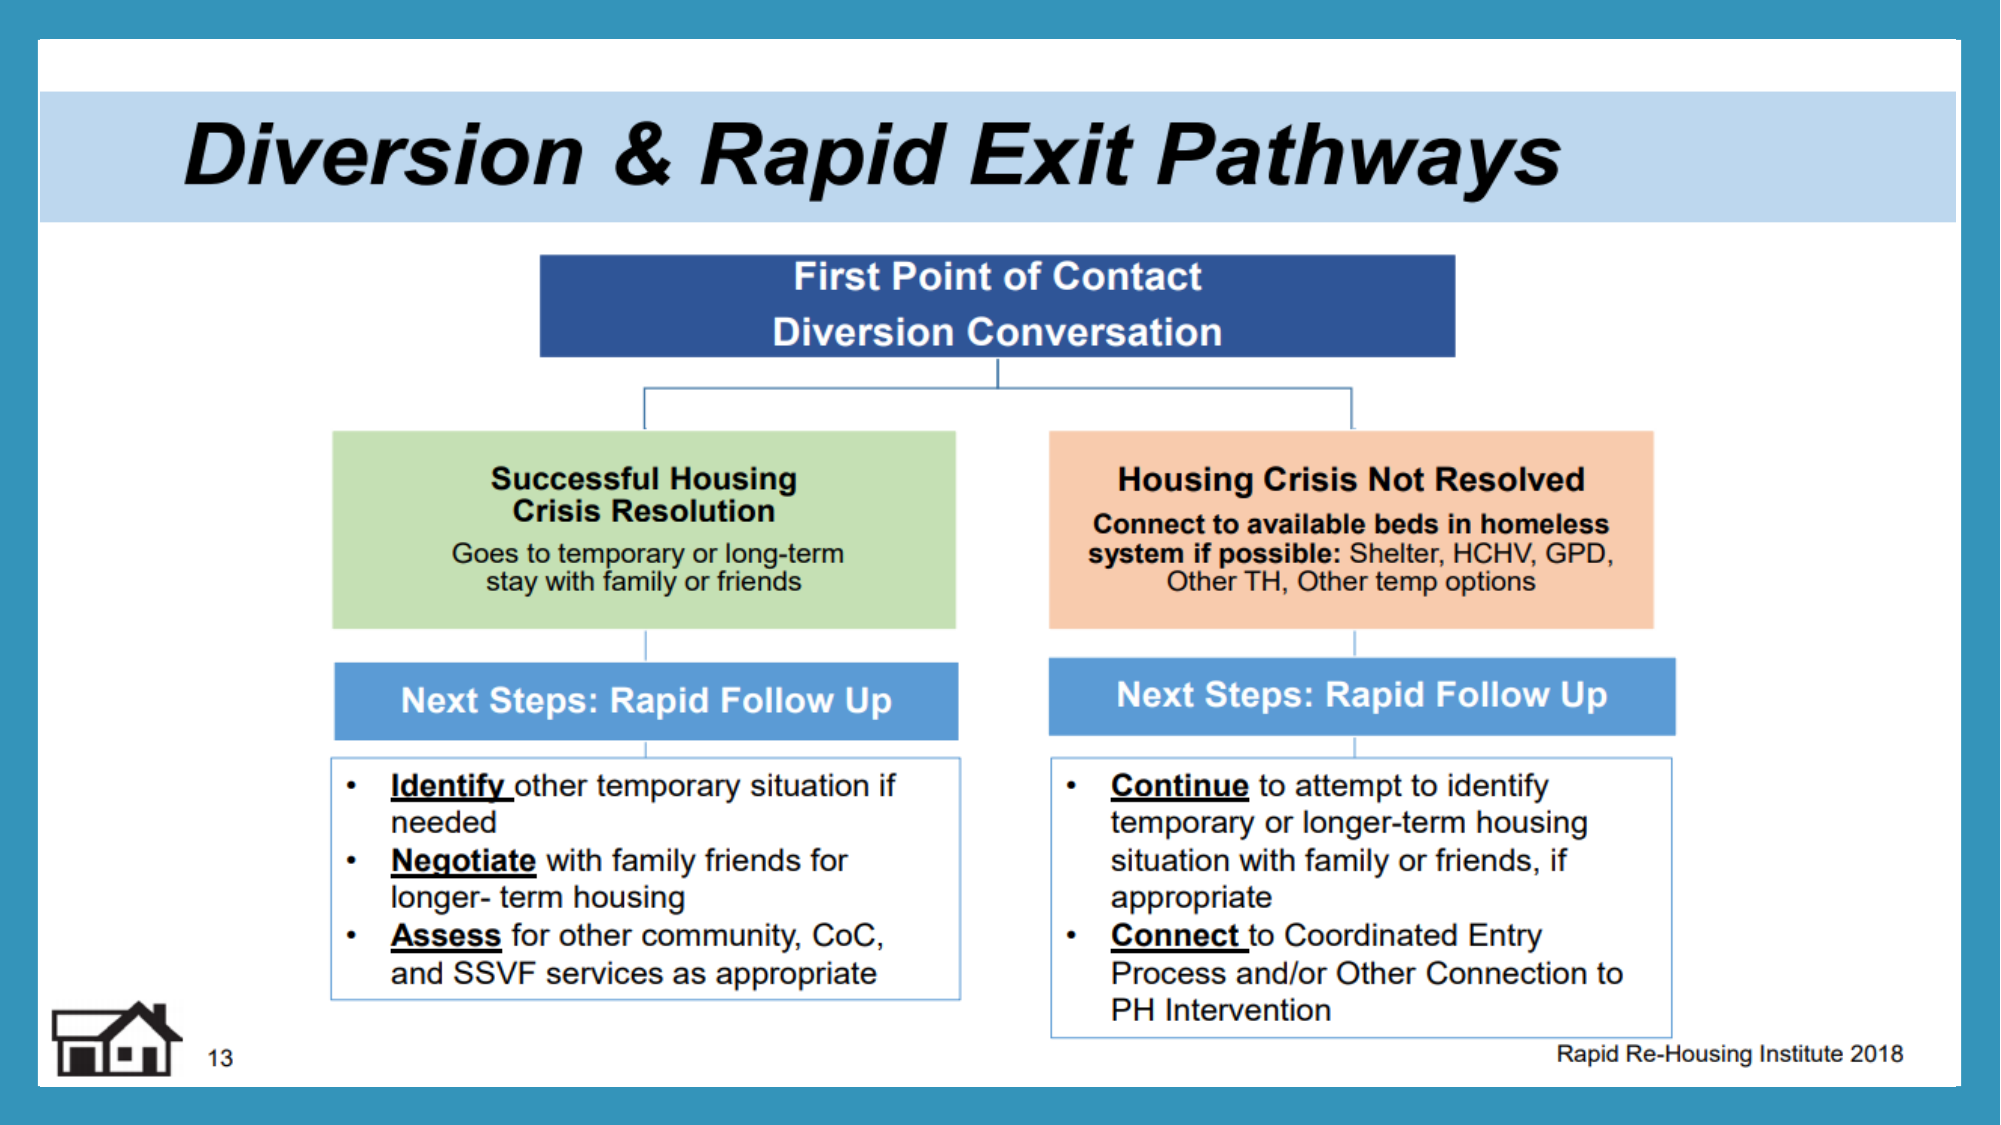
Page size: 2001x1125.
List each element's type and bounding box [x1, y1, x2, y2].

list [40, 39, 1956, 1087]
